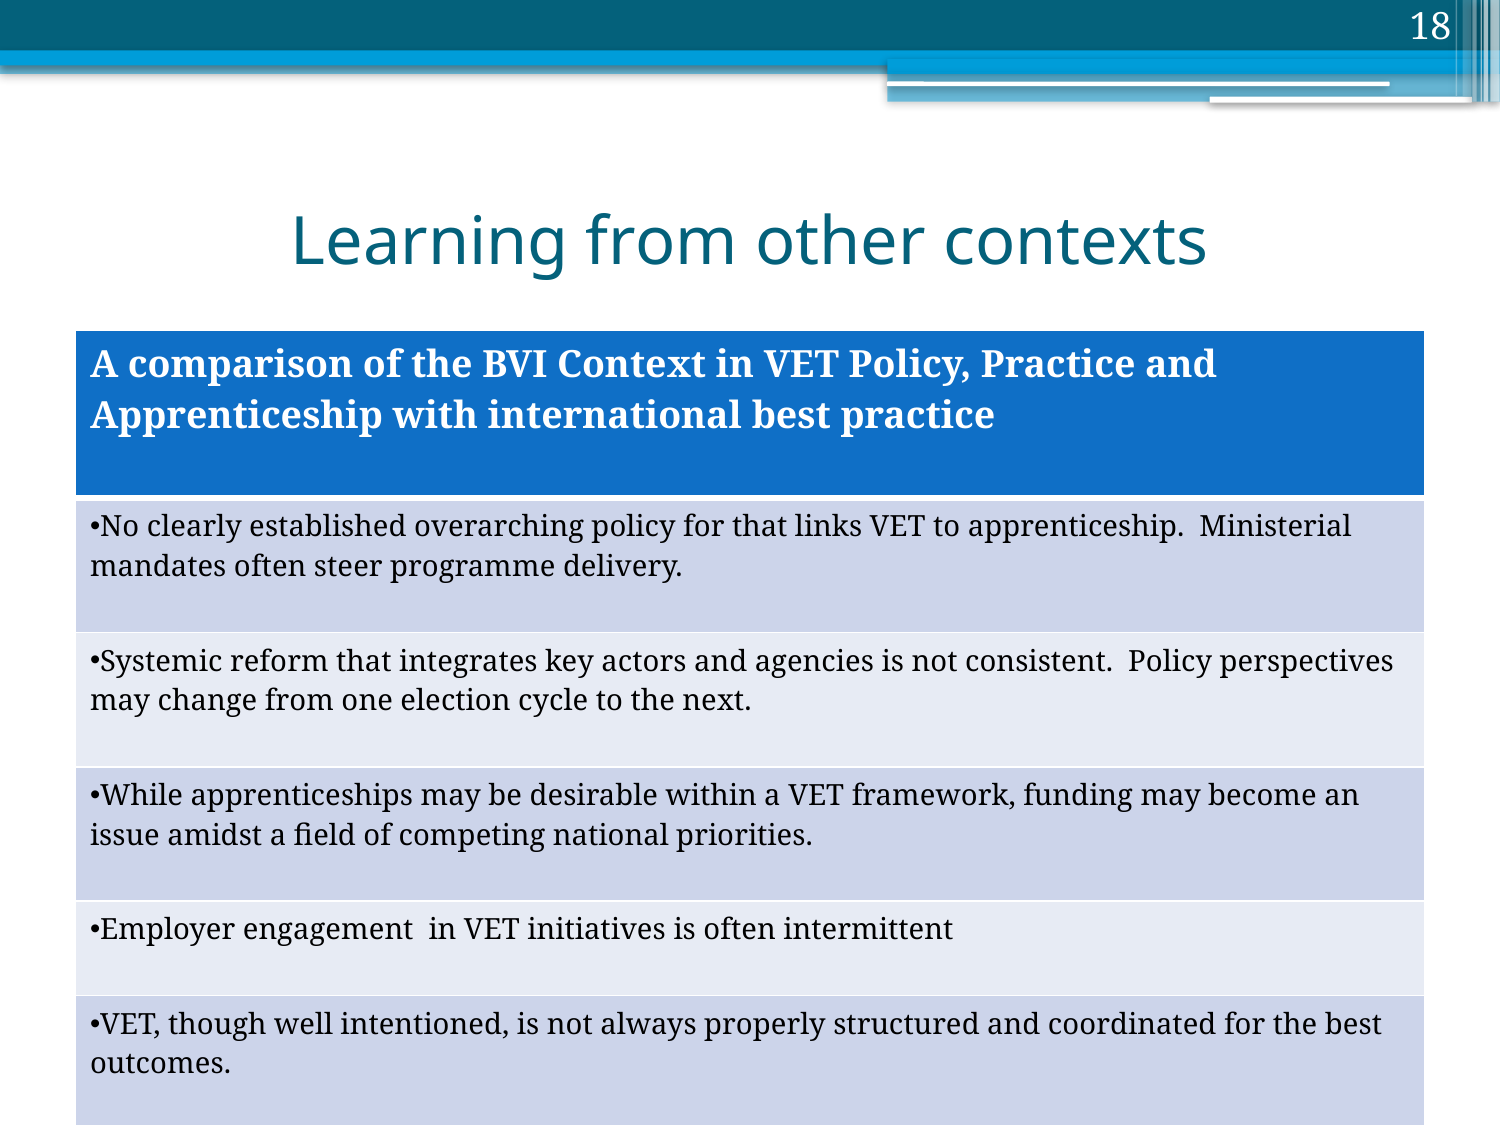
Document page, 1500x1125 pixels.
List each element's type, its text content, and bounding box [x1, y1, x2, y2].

table_cell VET, though well intentioned, is not always properly structured and coordinated for the best outcomes. [76, 996, 1424, 1125]
table_cell No clearly established overarching policy for that links VET to apprenticeship. Ministerial mandates often steer programme delivery. [76, 501, 1424, 632]
table_cell Employer engagement in VET initiatives is often intermittent [76, 902, 1424, 995]
table_cell While apprenticeships may be desirable within a VET framework, funding may become an issue amidst a field of competing national priorities. [76, 768, 1424, 900]
slide_number 18 [1341, 0, 1466, 61]
table_header A comparison of the BVI Context in VET Policy, Practice and Apprenticeship with international best practice [76, 331, 1424, 495]
title Learning from other contexts [75, 149, 1425, 325]
table_cell Systemic reform that integrates key actors and agencies is not consistent. Policy perspectives may change from one election cycle to the next. [76, 633, 1424, 766]
